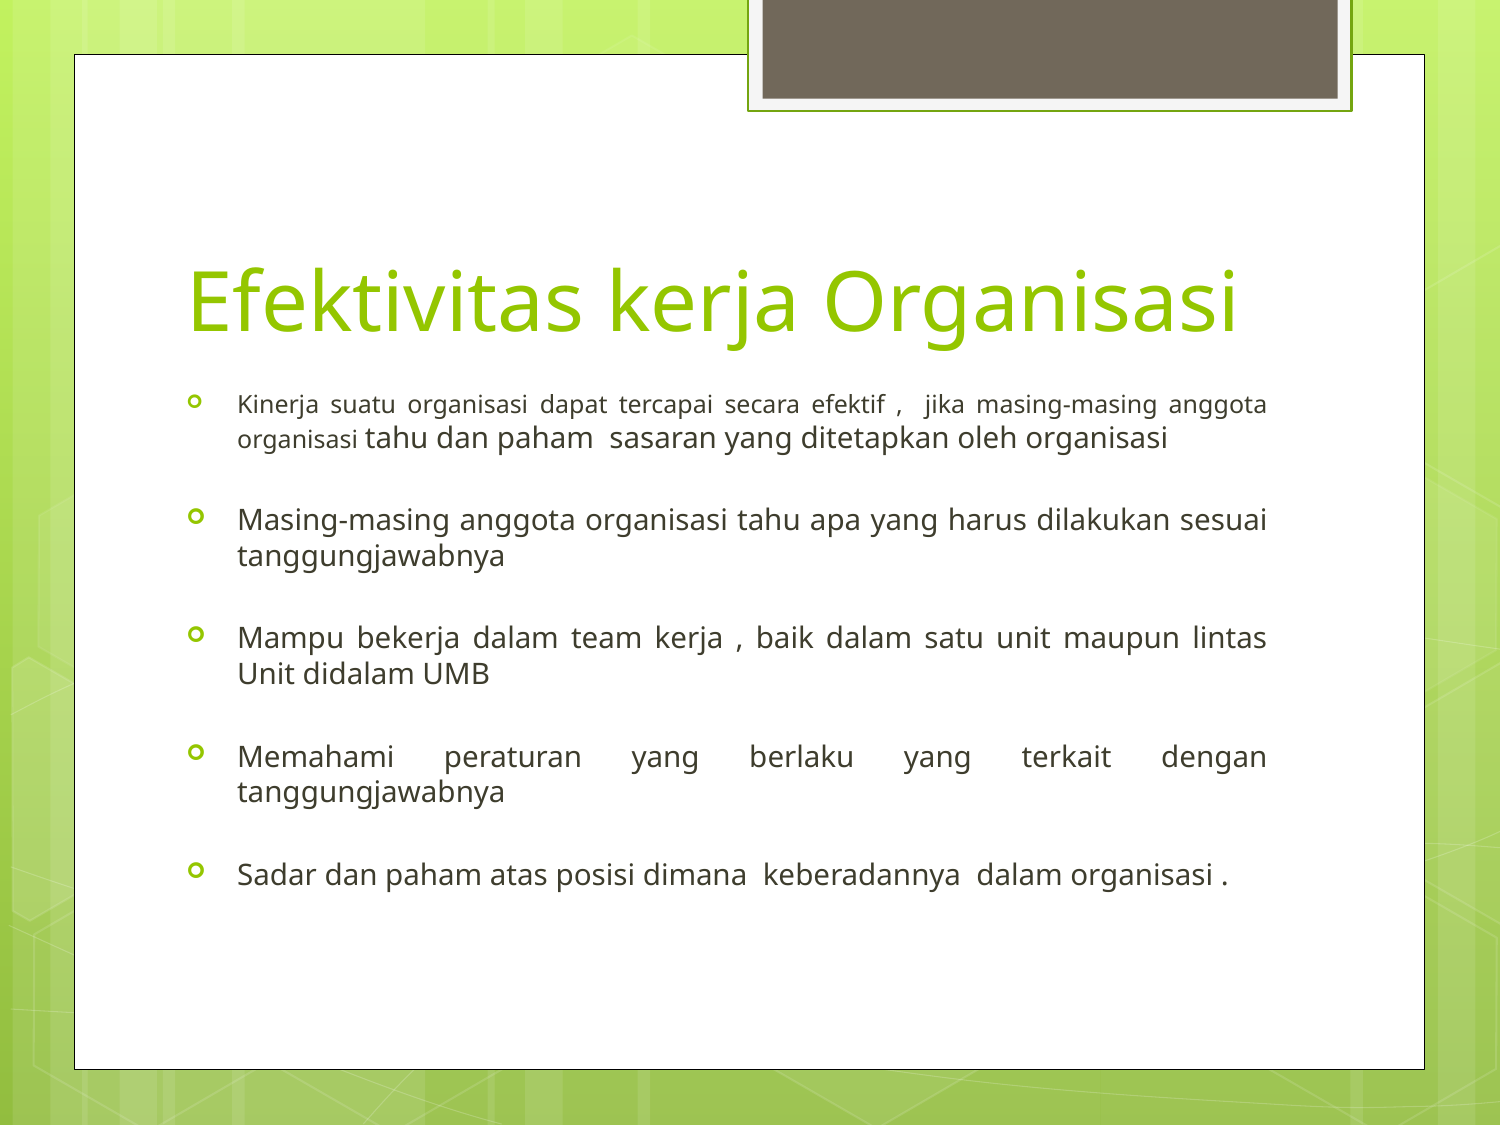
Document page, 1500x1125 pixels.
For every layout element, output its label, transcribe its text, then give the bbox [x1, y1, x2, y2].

title Efektivitas kerja Organisasi [171, 168, 1324, 357]
list Kinerja suatu organisasi dapat tercapai secara efektif , jika masing-masing anggota organisasi tahu dan paham sasaran yang ditetapkan oleh organisasi Masing-masing anggota organisasi tahu apa yang harus dilakukan sesuai tanggungjawabnya Mampu bekerja dalam team kerja , baik dalam satu unit maupun lintas Unit didalam UMB Memahami peraturan yang berlaku yang terkait dengan tanggungjawabnya Sadar dan paham atas posisi dimana keberadannya dalam organisasi . [171, 381, 1283, 957]
